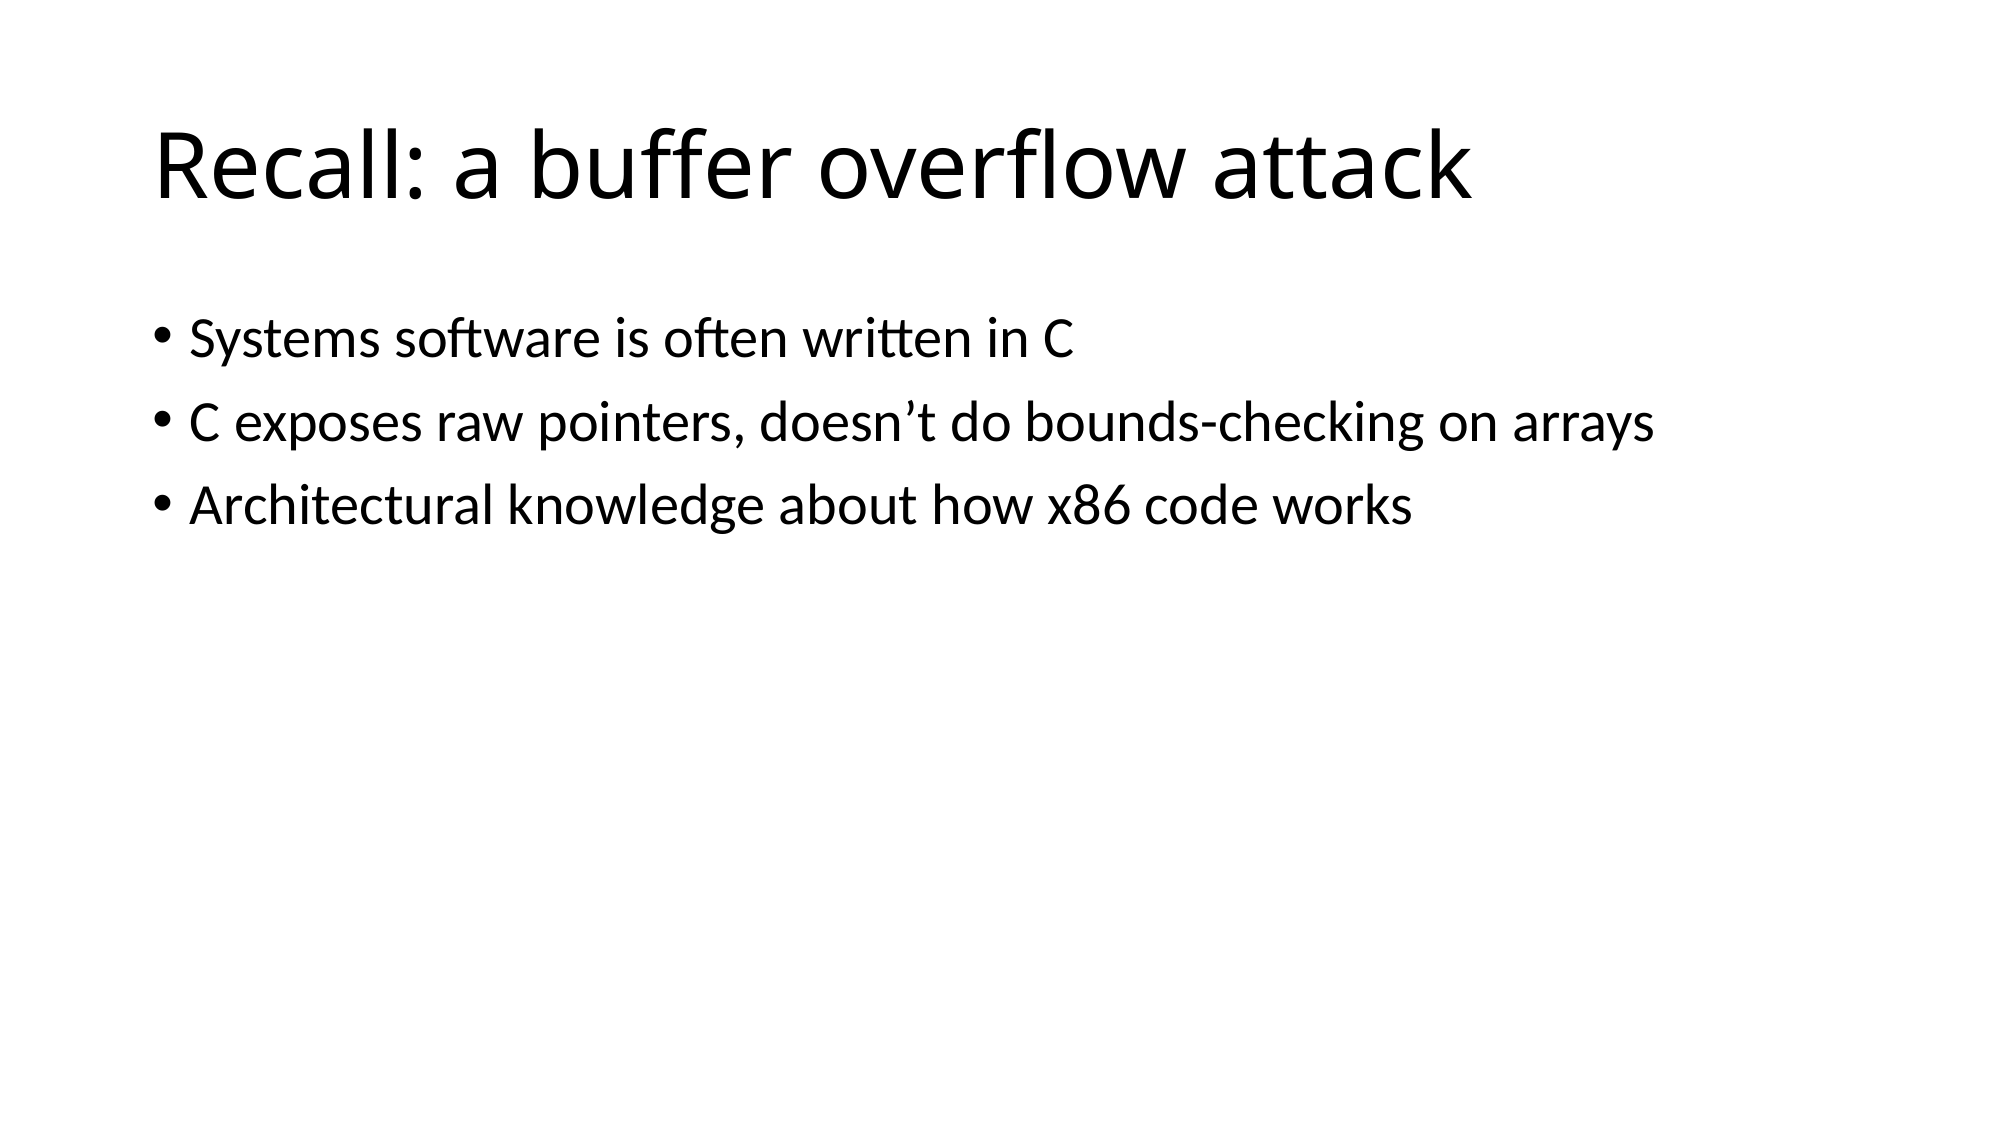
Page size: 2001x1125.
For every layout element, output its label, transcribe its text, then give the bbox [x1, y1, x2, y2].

title Recall: a buffer overflow attack [137, 59, 1863, 278]
list Systems software is often written in C C exposes raw pointers, doesn’t do bounds-checking on arrays Architectural knowledge about how x86 code works [137, 299, 1863, 1014]
